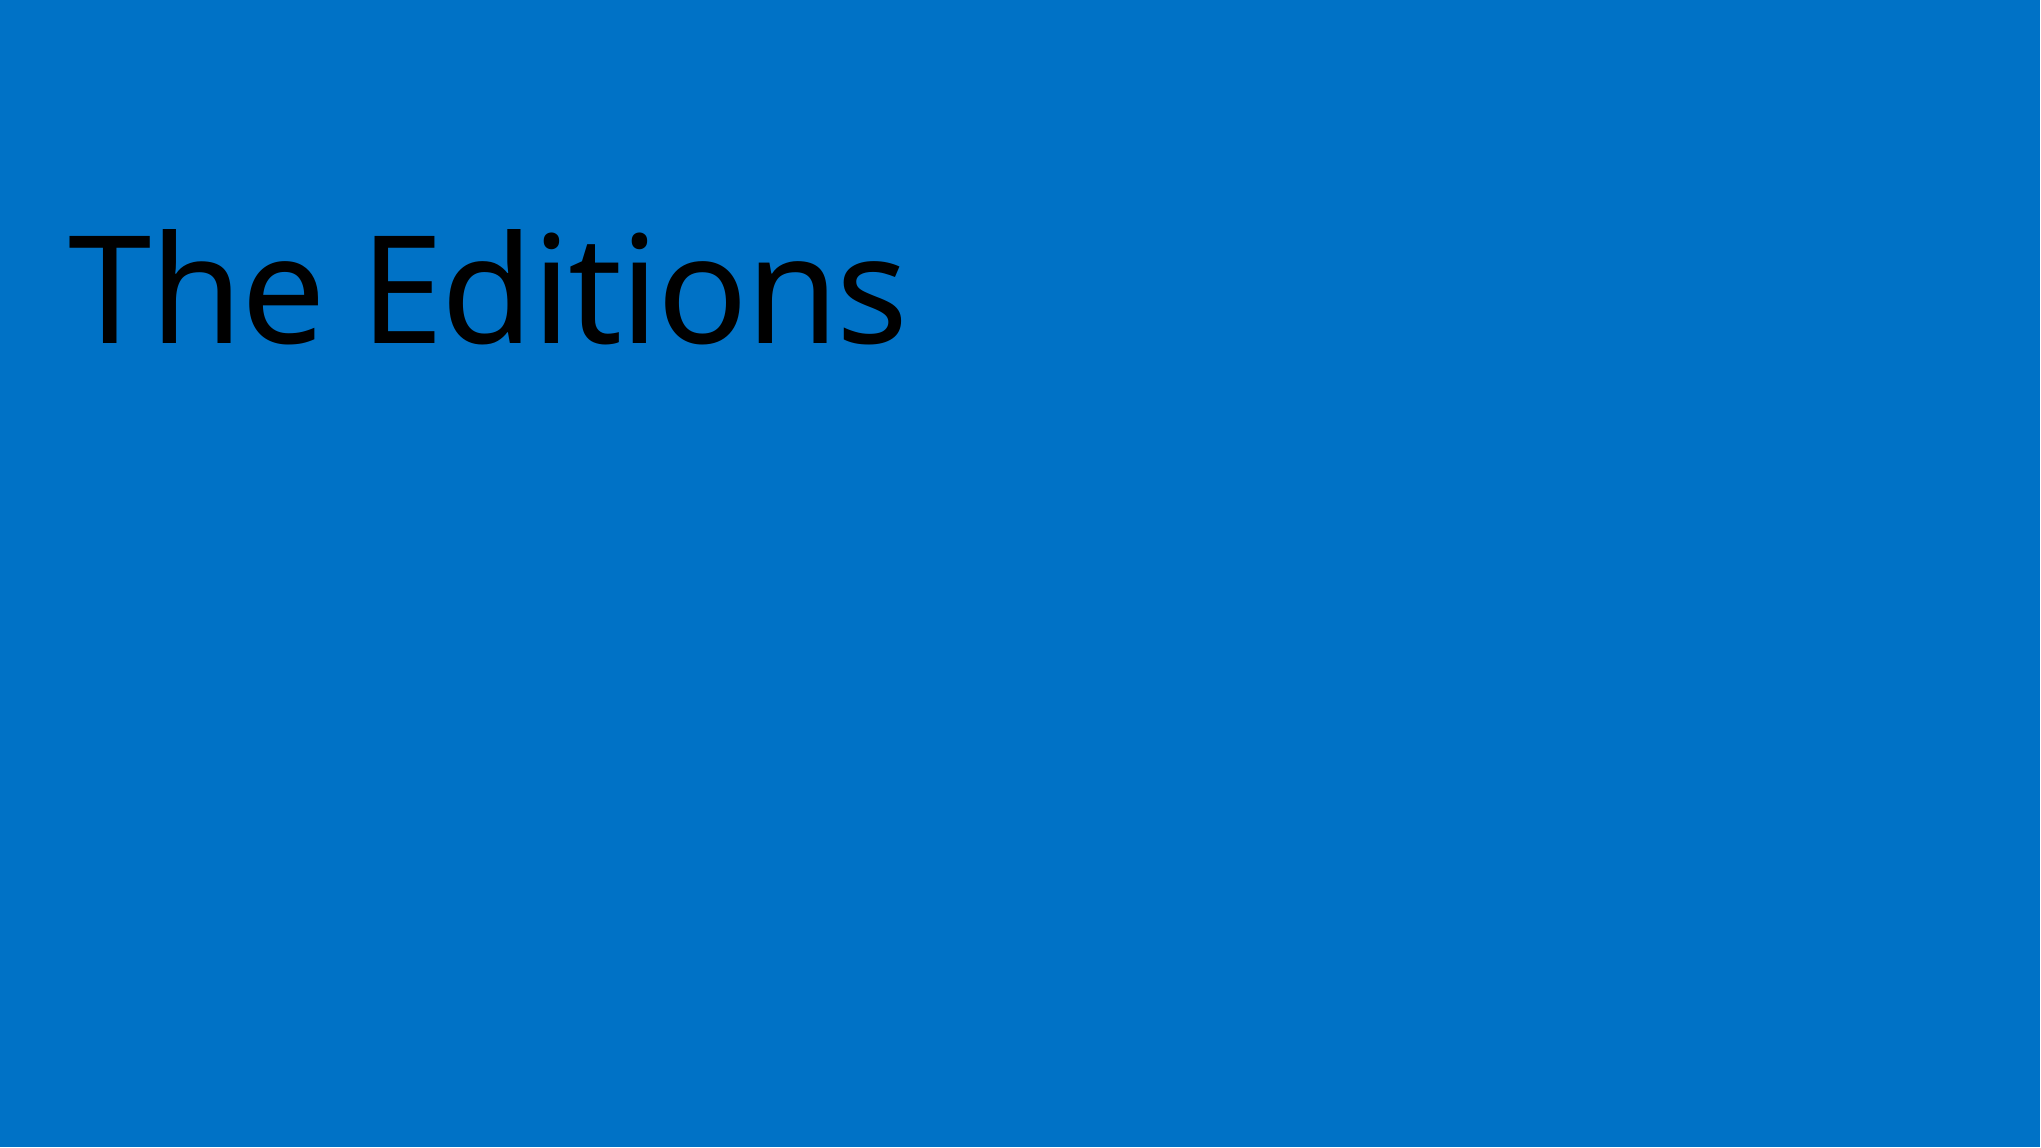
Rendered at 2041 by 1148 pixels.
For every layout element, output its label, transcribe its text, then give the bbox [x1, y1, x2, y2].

title The Editions [45, 198, 1695, 650]
